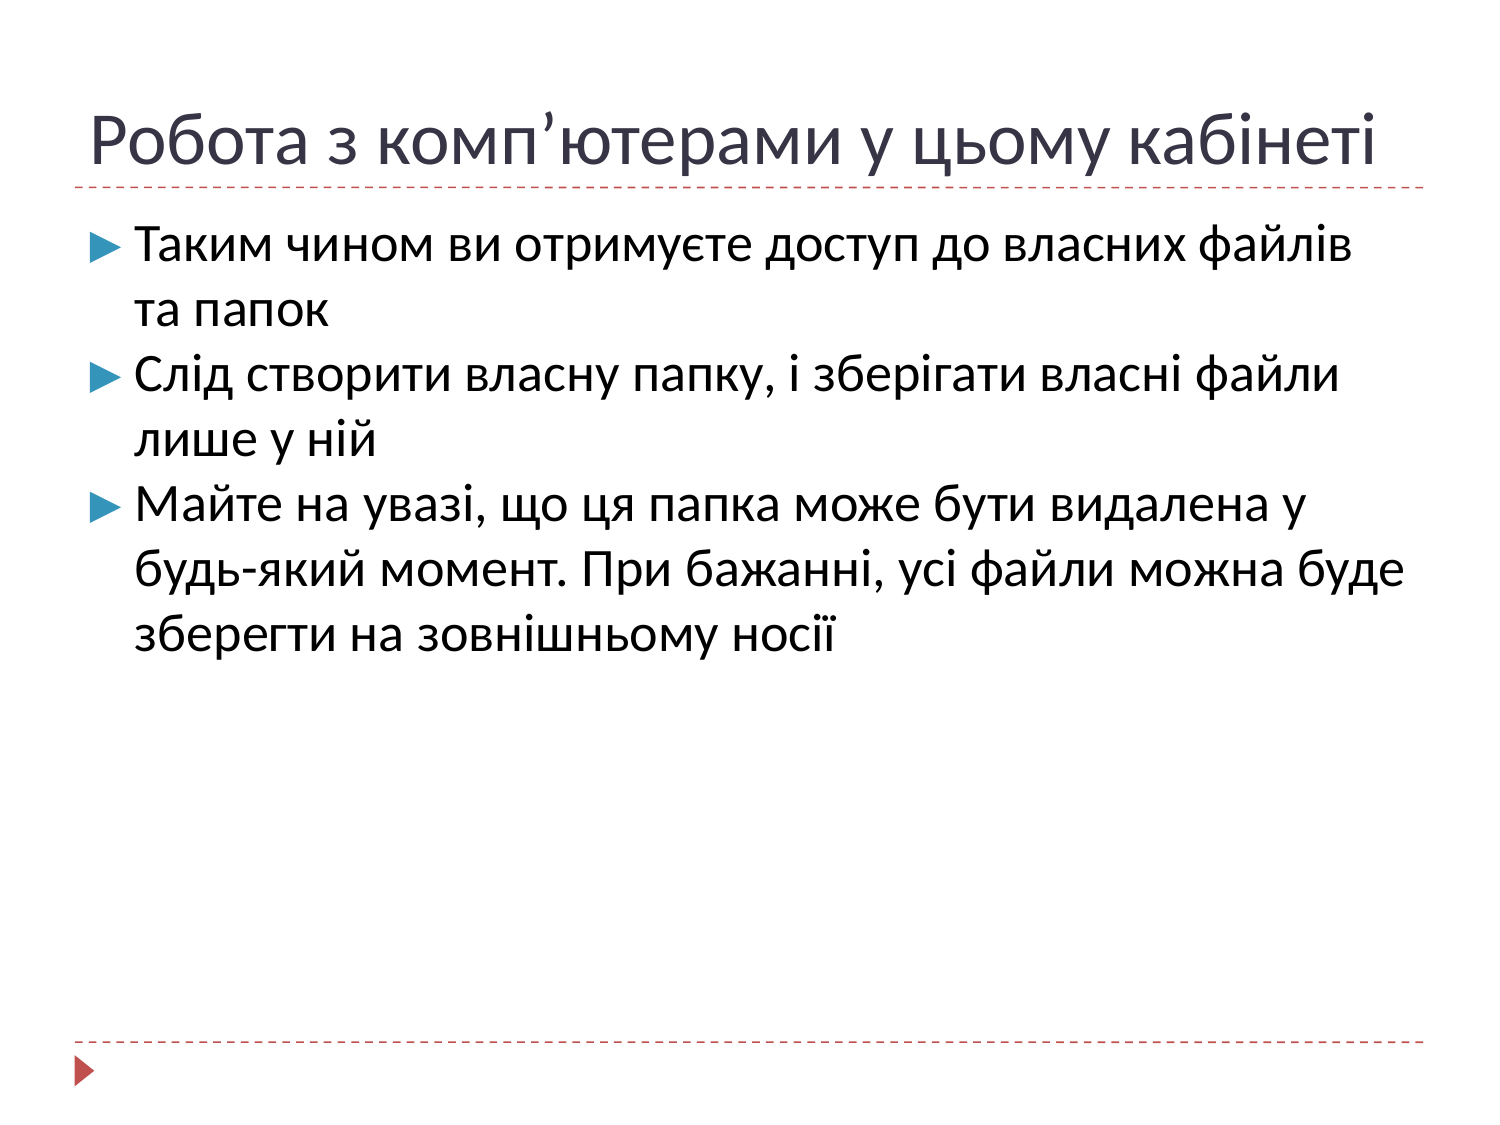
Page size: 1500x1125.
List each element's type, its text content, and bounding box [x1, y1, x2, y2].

text_box Робота з комп’ютерами у цьому кабінеті [75, 24, 1425, 188]
text_box Таким чином ви отримуєте доступ до власних файлів та папок Слід створити власну папку, і зберігати власні файли лише у ній Майте на увазі, що ця папка може бути видалена у будь-який момент. При бажанні, усі файли можна буде зберегти на зовнішньому носії [75, 200, 1425, 1010]
